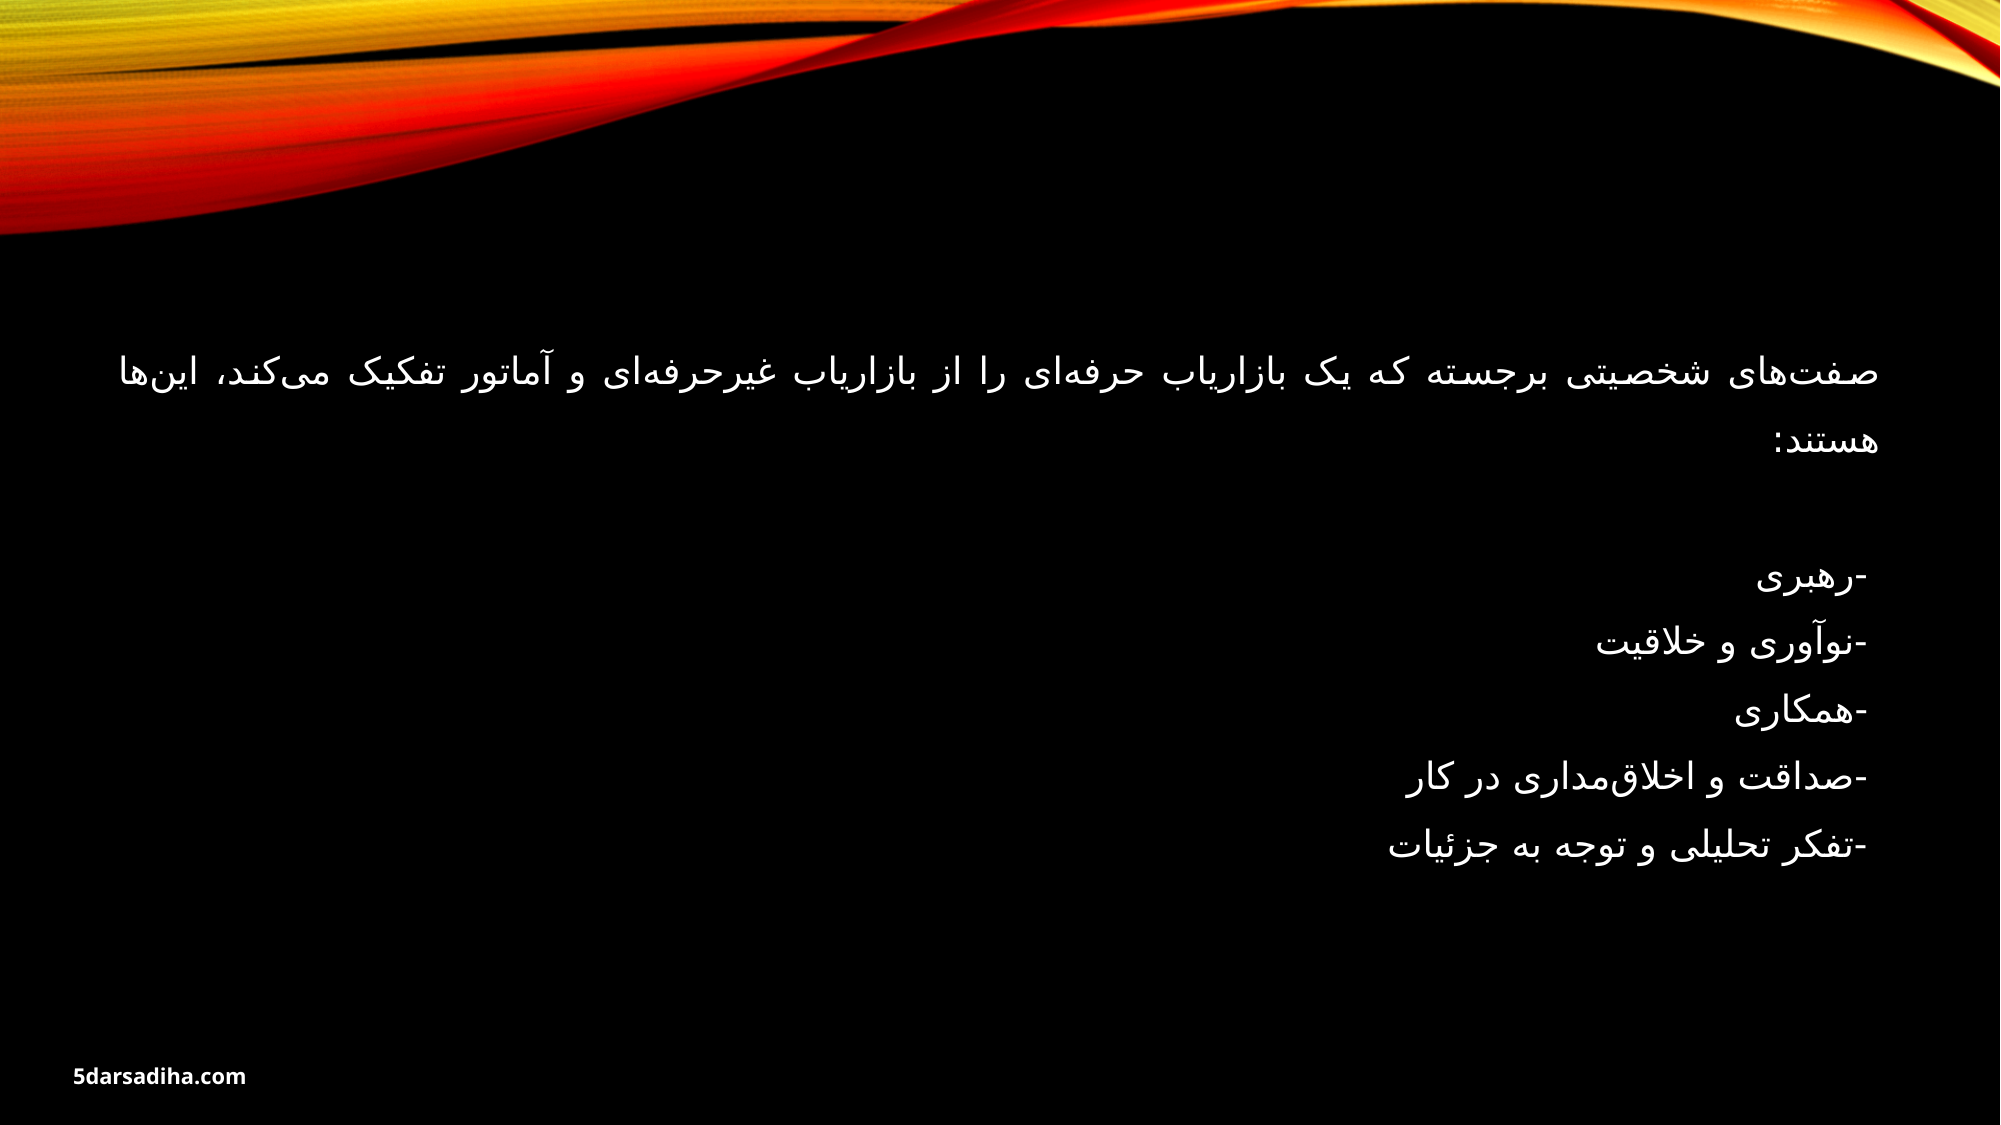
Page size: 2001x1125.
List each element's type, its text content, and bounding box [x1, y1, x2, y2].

footer 5darsadiha.com [58, 1045, 1334, 1106]
picture [0, 0, 2000, 237]
text_box صفت‌های شخصیتی برجسته که یک بازار‌یاب حرفه‌ای را از بازار‌یاب غیر‌حرفه‌ای و آماتور تفکیک می‌کند، این‌ها هستند: -رهبری -نوآوری و خلاقیت -همکاری -صداقت و اخلاق‌مداری در کار -تفکر تحلیلی و توجه به جزئیات [99, 317, 1895, 873]
